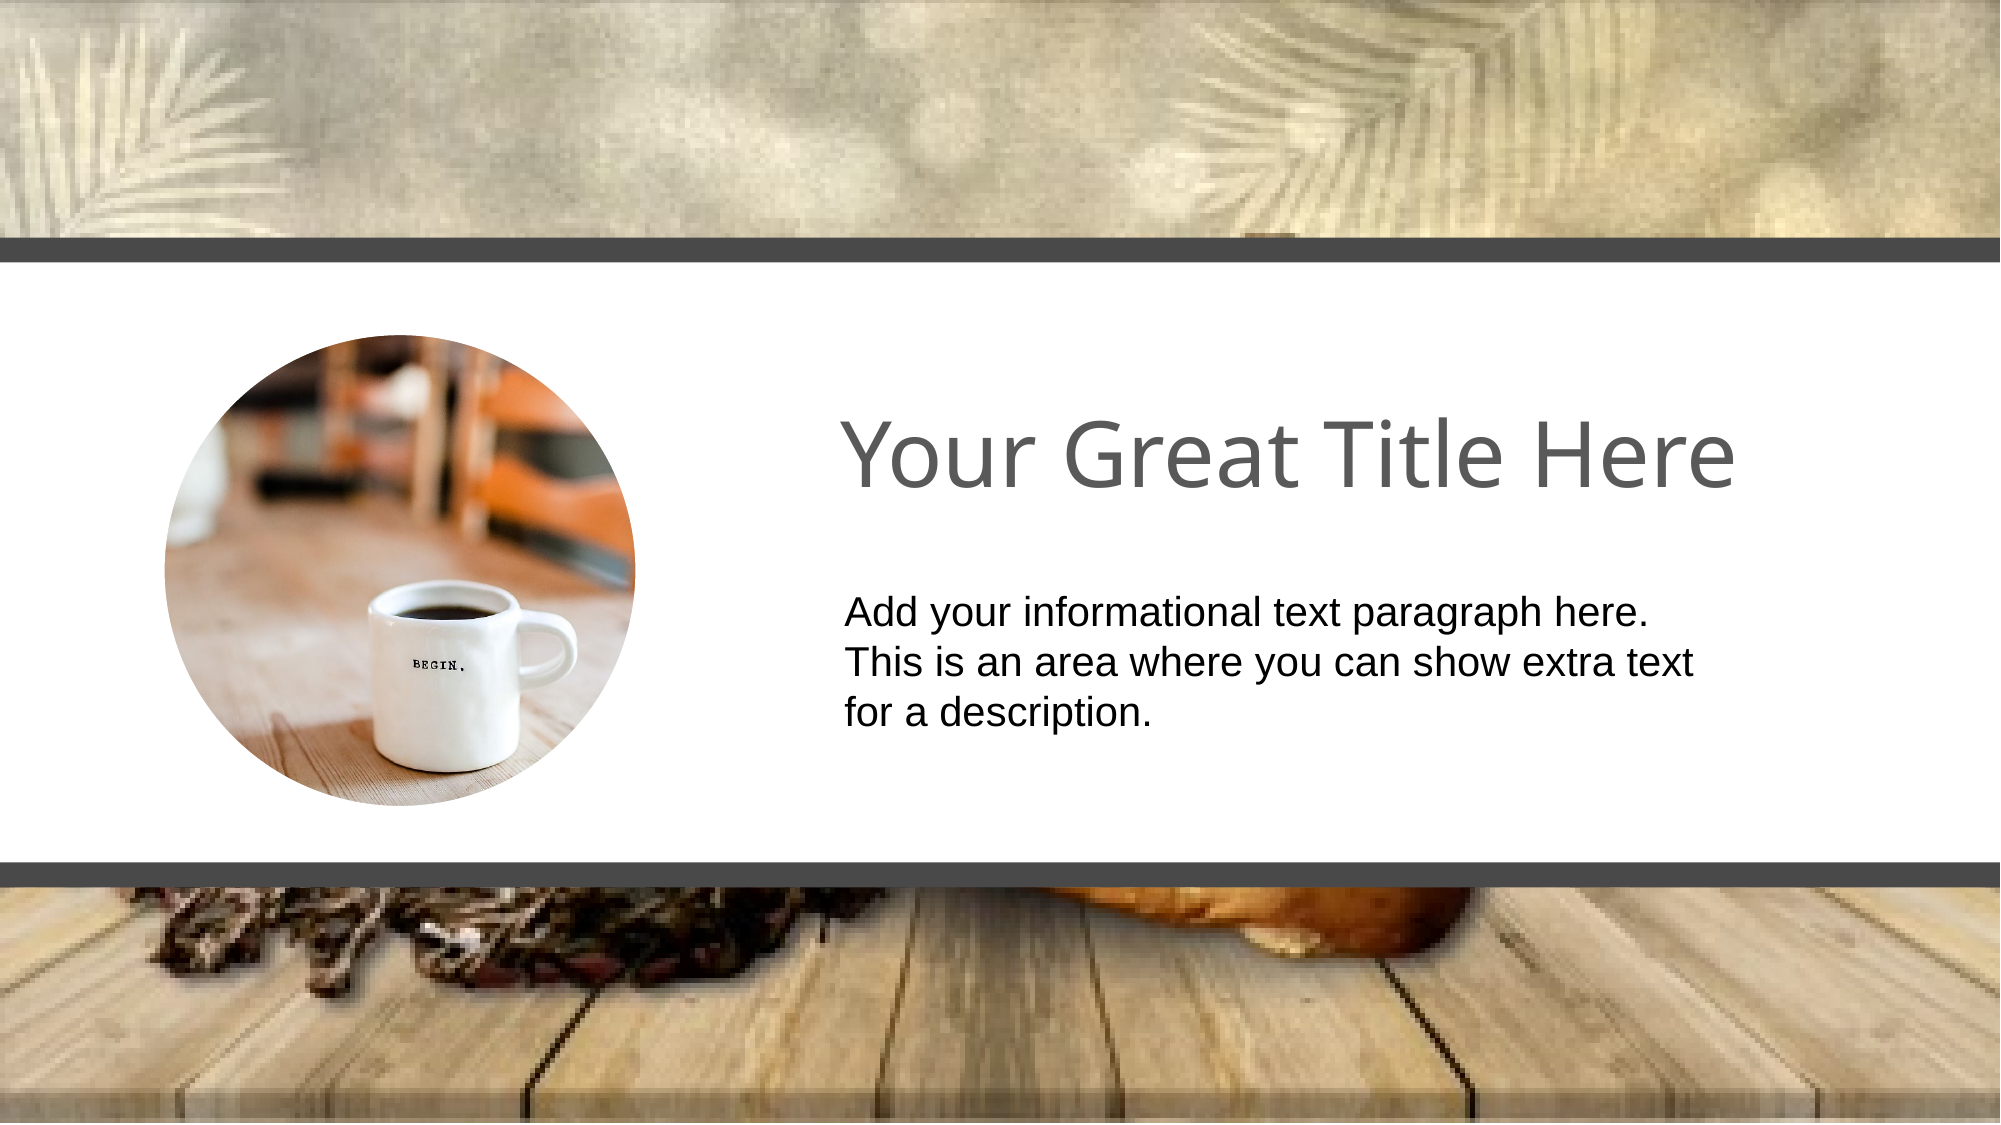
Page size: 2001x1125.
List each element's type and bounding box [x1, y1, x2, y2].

text_box [49, 294, 751, 847]
text_box [0, 0, 2000, 1124]
